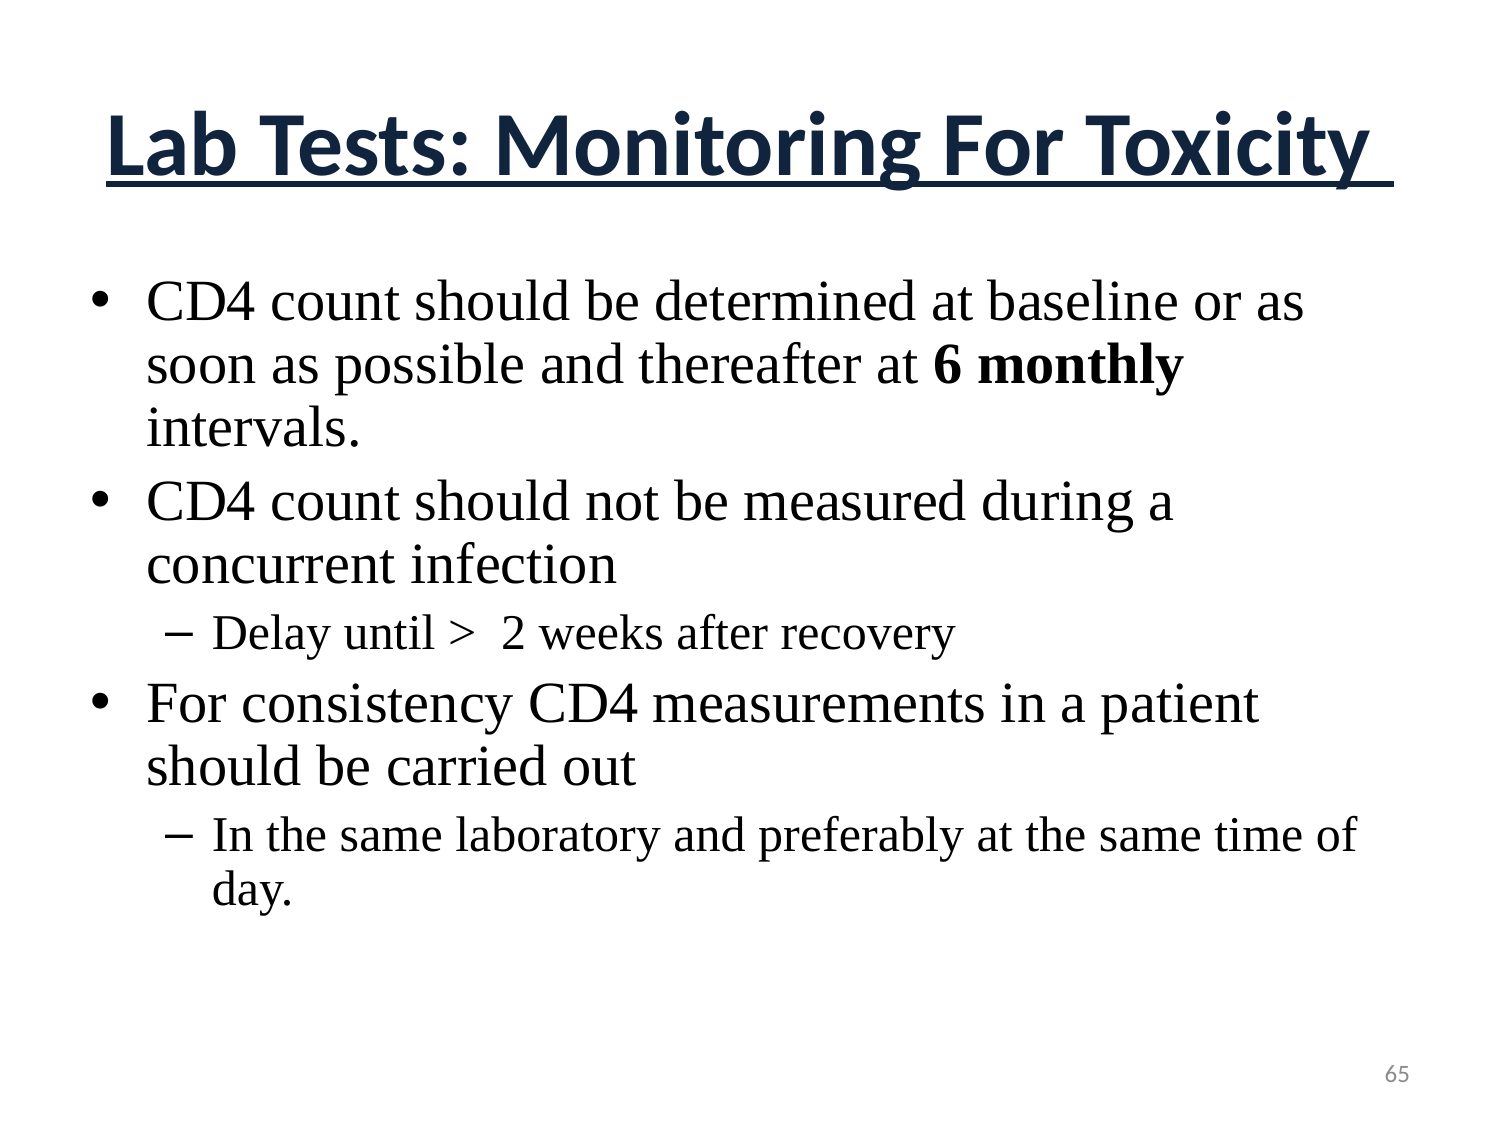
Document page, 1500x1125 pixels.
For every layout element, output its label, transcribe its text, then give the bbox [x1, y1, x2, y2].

title Lab Tests: Monitoring For Toxicity [75, 45, 1425, 233]
slide_number 65 [1074, 1042, 1425, 1103]
list CD4 count should be determined at baseline or as soon as possible and thereafter at 6 monthly intervals. CD4 count should not be measured during a concurrent infection Delay until > 2 weeks after recovery For consistency CD4 measurements in a patient should be carried out In the same laboratory and preferably at the same time of day. [75, 262, 1425, 1005]
